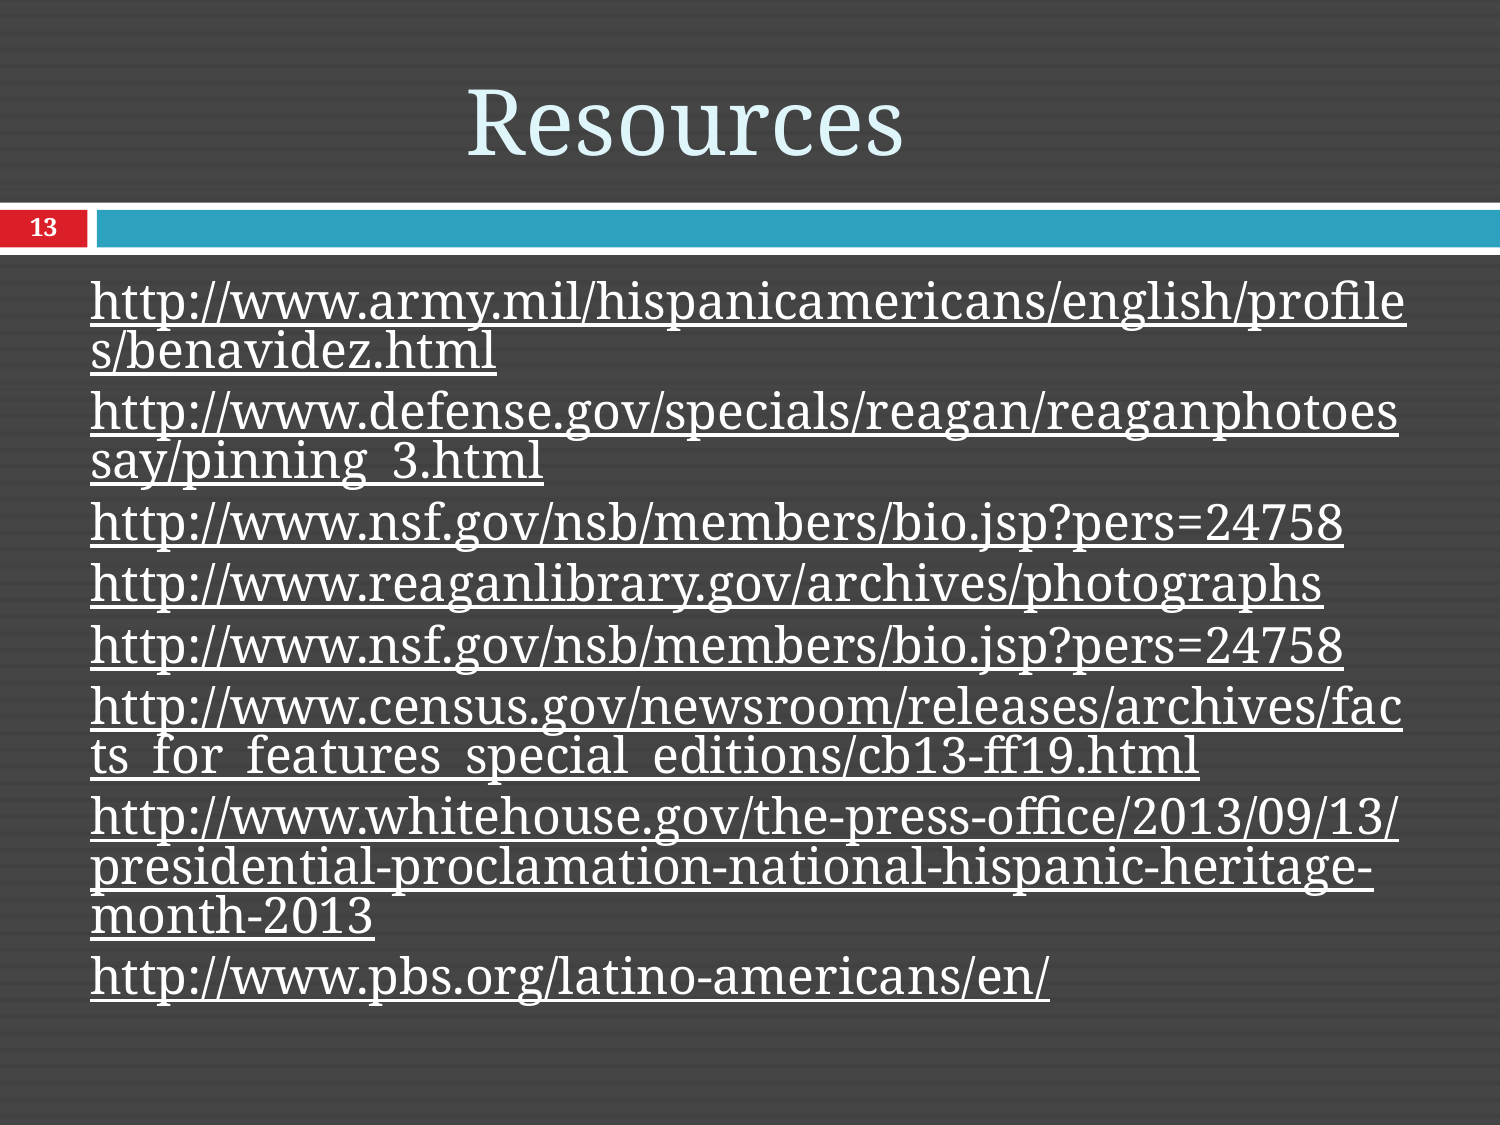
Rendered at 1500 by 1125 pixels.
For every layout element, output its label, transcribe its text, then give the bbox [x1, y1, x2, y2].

picture [0, 0, 1500, 202]
title Resources [450, 37, 1050, 200]
text_box 13 [0, 208, 88, 249]
list http://www.army.mil/hispanicamericans/english/profiles/benavidez.html http://www.defense.gov/specials/reagan/reaganphotoessay/pinning_3.html http://www.nsf.gov/nsb/members/bio.jsp?pers=24758 http://www.reaganlibrary.gov/archives/photographs http://www.nsf.gov/nsb/members/bio.jsp?pers=24758 http://www.census.gov/newsroom/releases/archives/facts_for_features_special_editions/cb13-ff19.html http://www.whitehouse.gov/the-press-office/2013/09/13/presidential-proclamation-national-hispanic-heritage-month-2013 http://www.pbs.org/latino-americans/en/ [75, 262, 1425, 1013]
picture [0, 255, 1500, 1125]
